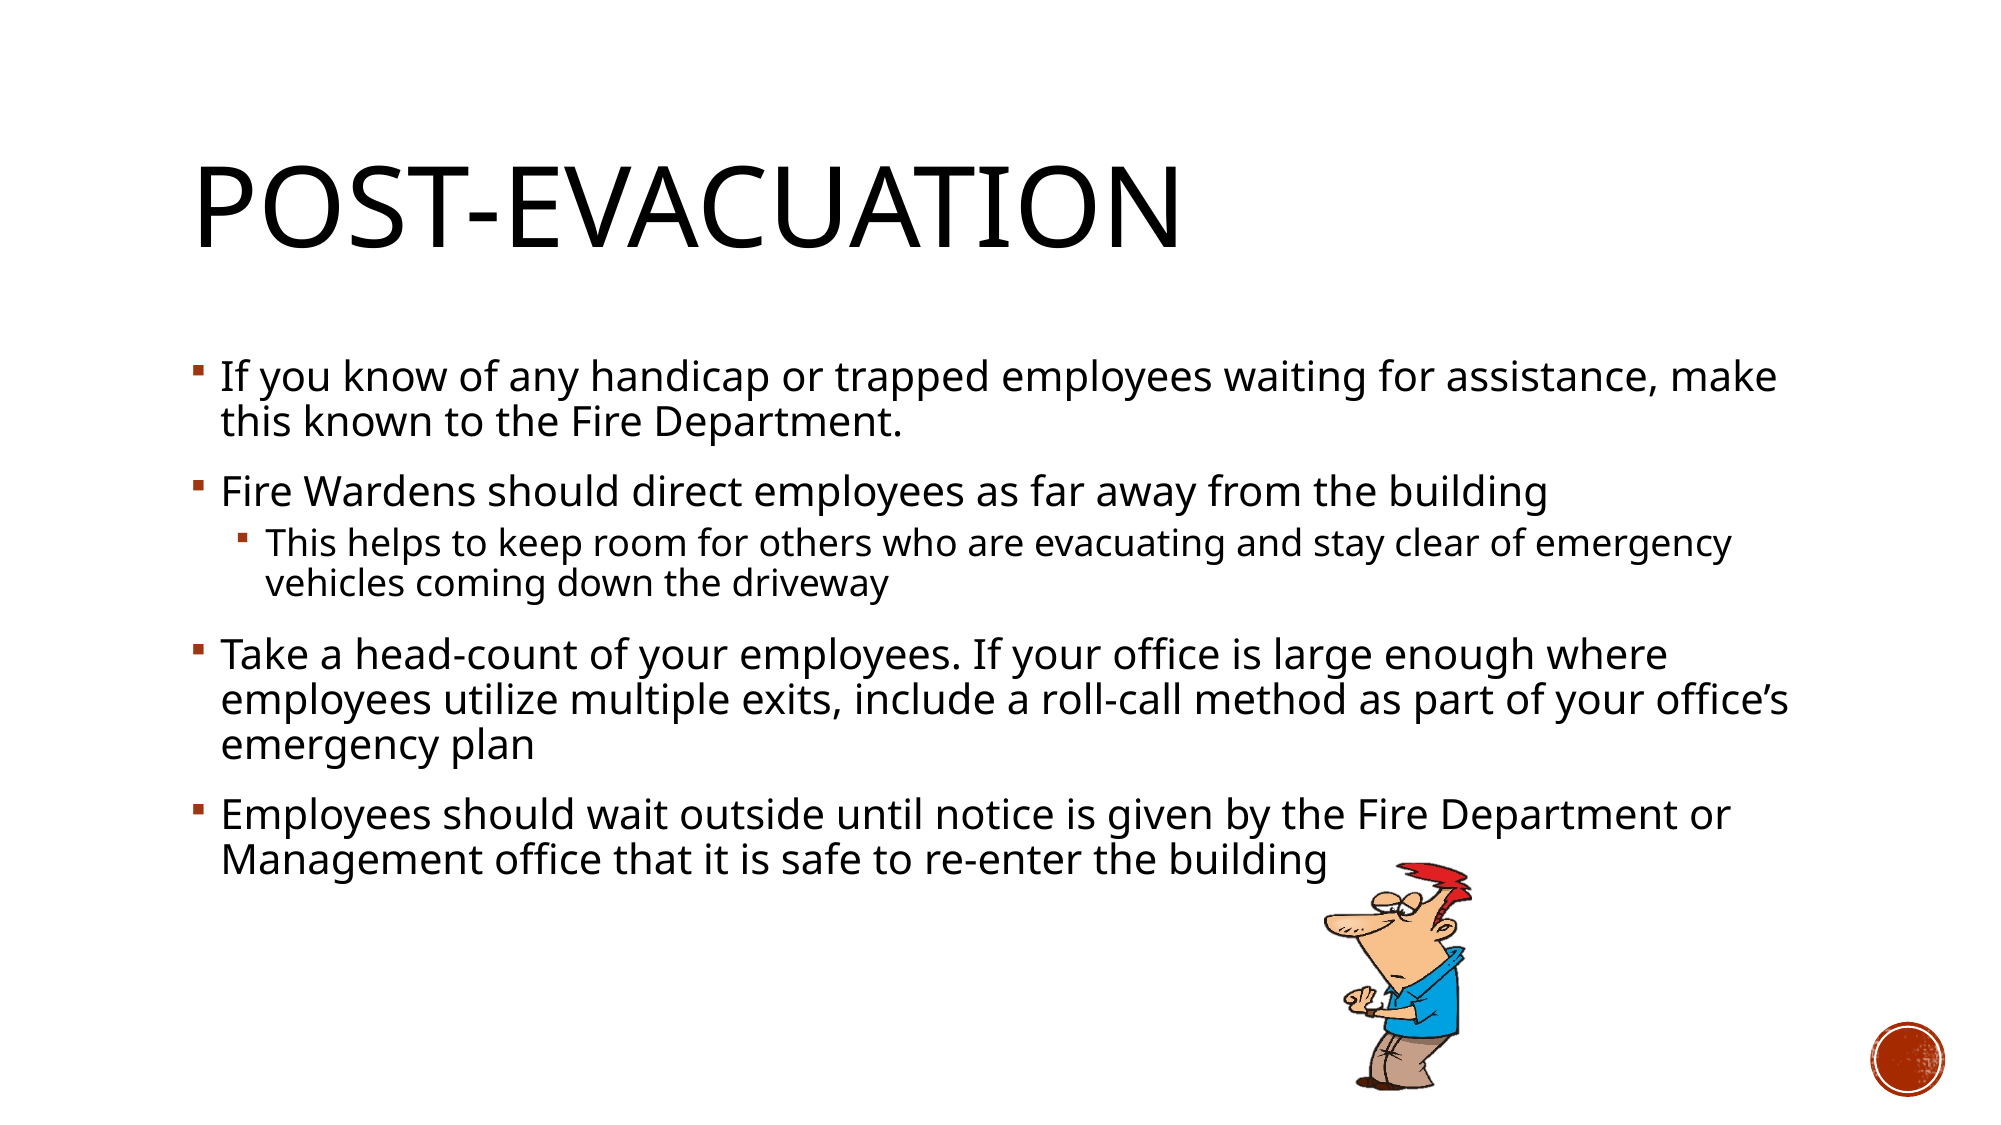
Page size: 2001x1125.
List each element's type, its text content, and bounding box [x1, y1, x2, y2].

picture [1324, 861, 1472, 1091]
list If you know of any handicap or trapped employees waiting for assistance, make this known to the Fire Department. Fire Wardens should direct employees as far away from the building This helps to keep room for others who are evacuating and stay clear of emergency vehicles coming down the driveway Take a head-count of your employees. If your office is large enough where employees utilize multiple exits, include a roll-call method as part of your office’s emergency plan Employees should wait outside until notice is given by the Fire Department or Management office that it is safe to re-enter the building [175, 348, 1826, 1013]
title Post-Evacuation [175, 79, 1826, 344]
